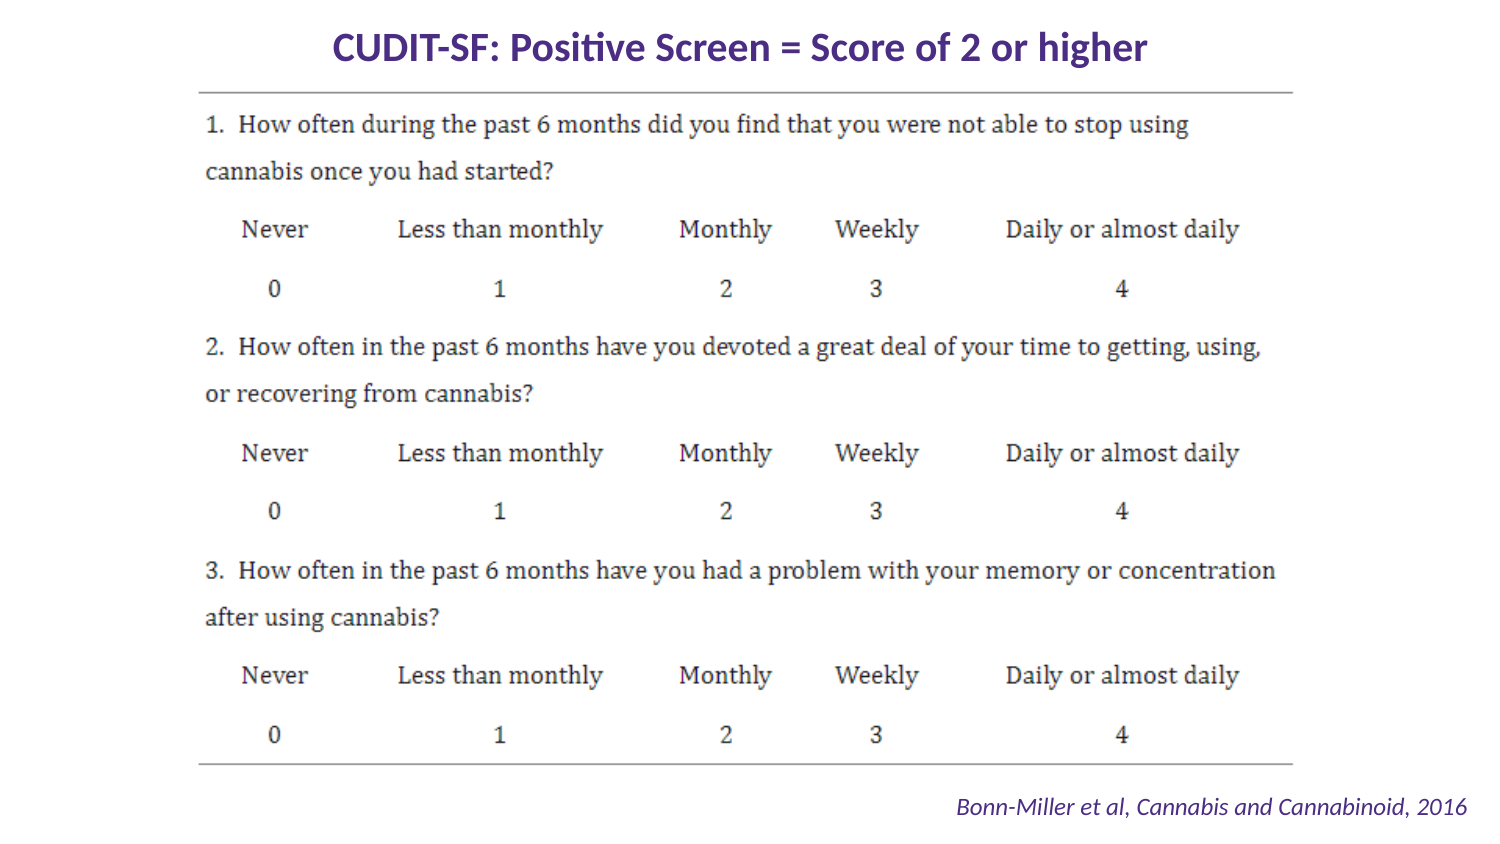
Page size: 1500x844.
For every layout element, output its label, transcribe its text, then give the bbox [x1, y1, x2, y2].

text_box CUDIT-SF: Positive Screen = Score of 2 or higher [318, 11, 1182, 73]
text_box Bonn-Miller et al, Cannabis and Cannabinoid, 2016 [941, 783, 1500, 828]
picture [187, 75, 1312, 784]
